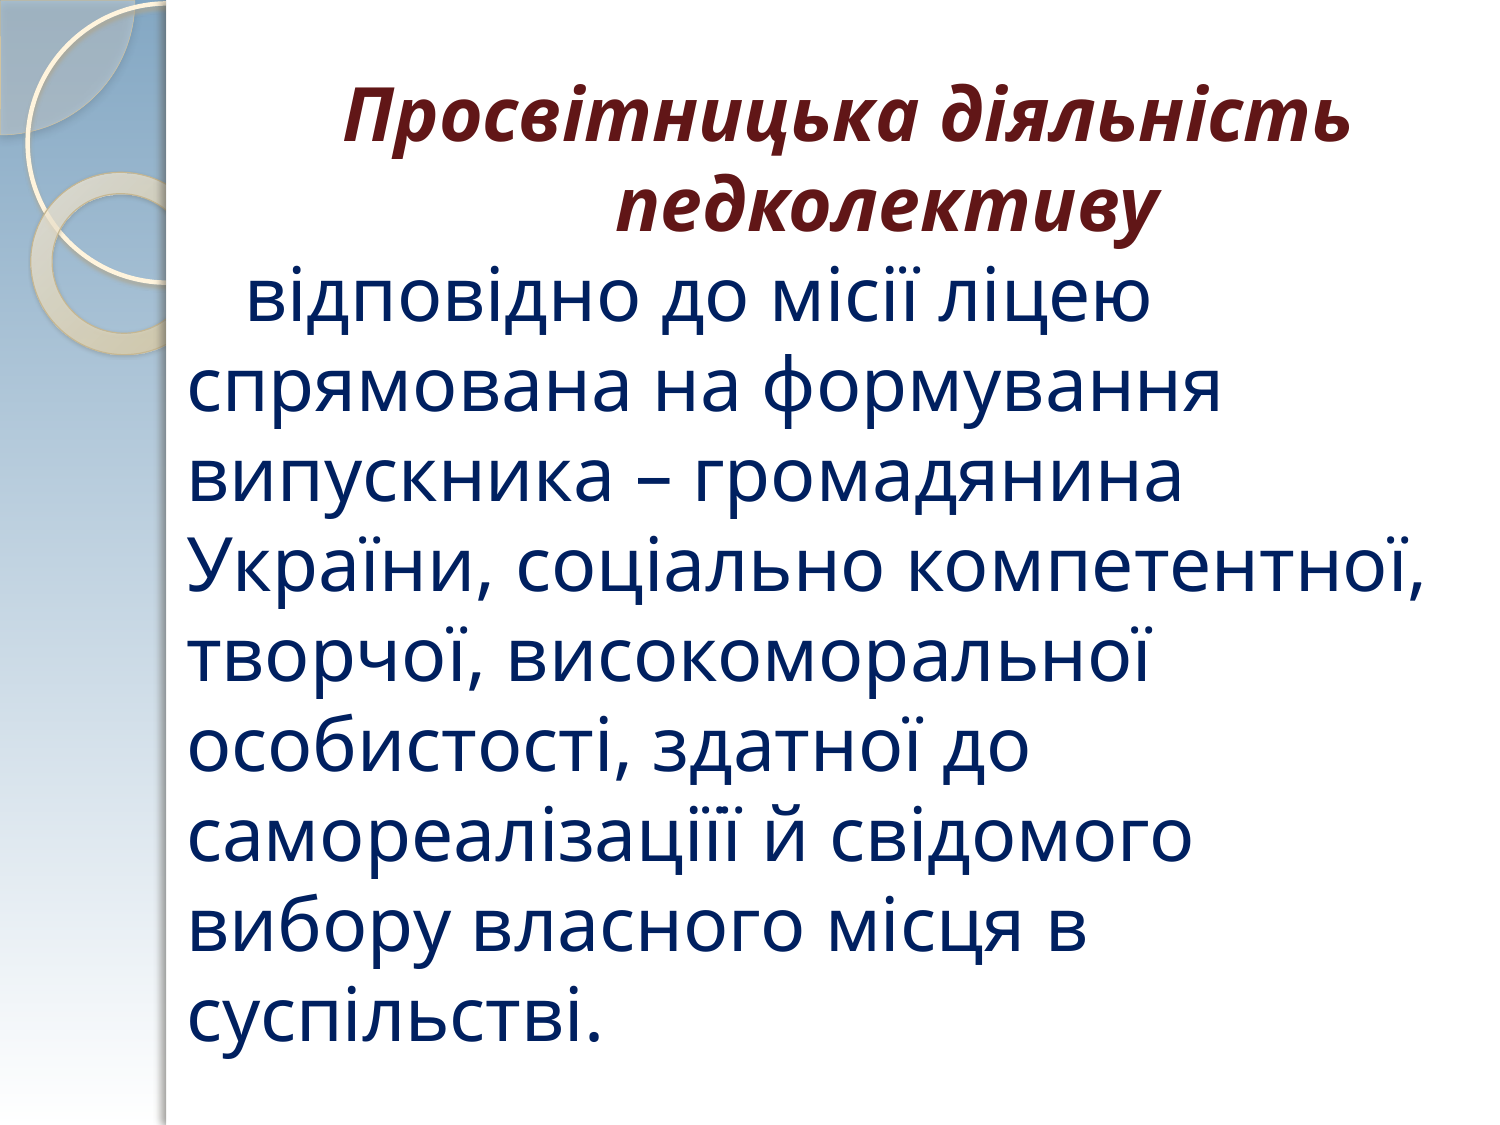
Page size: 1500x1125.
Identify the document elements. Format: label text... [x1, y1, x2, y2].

title Просвітницька діяльність педколективу відповідно до місії ліцею спрямована на формування випускника – громадянина України, соціально компетентної, творчої, високоморальної особистості, здатної до самореалізаціїї й свідомого вибору власного місця в суспільстві. [171, 45, 1466, 1079]
